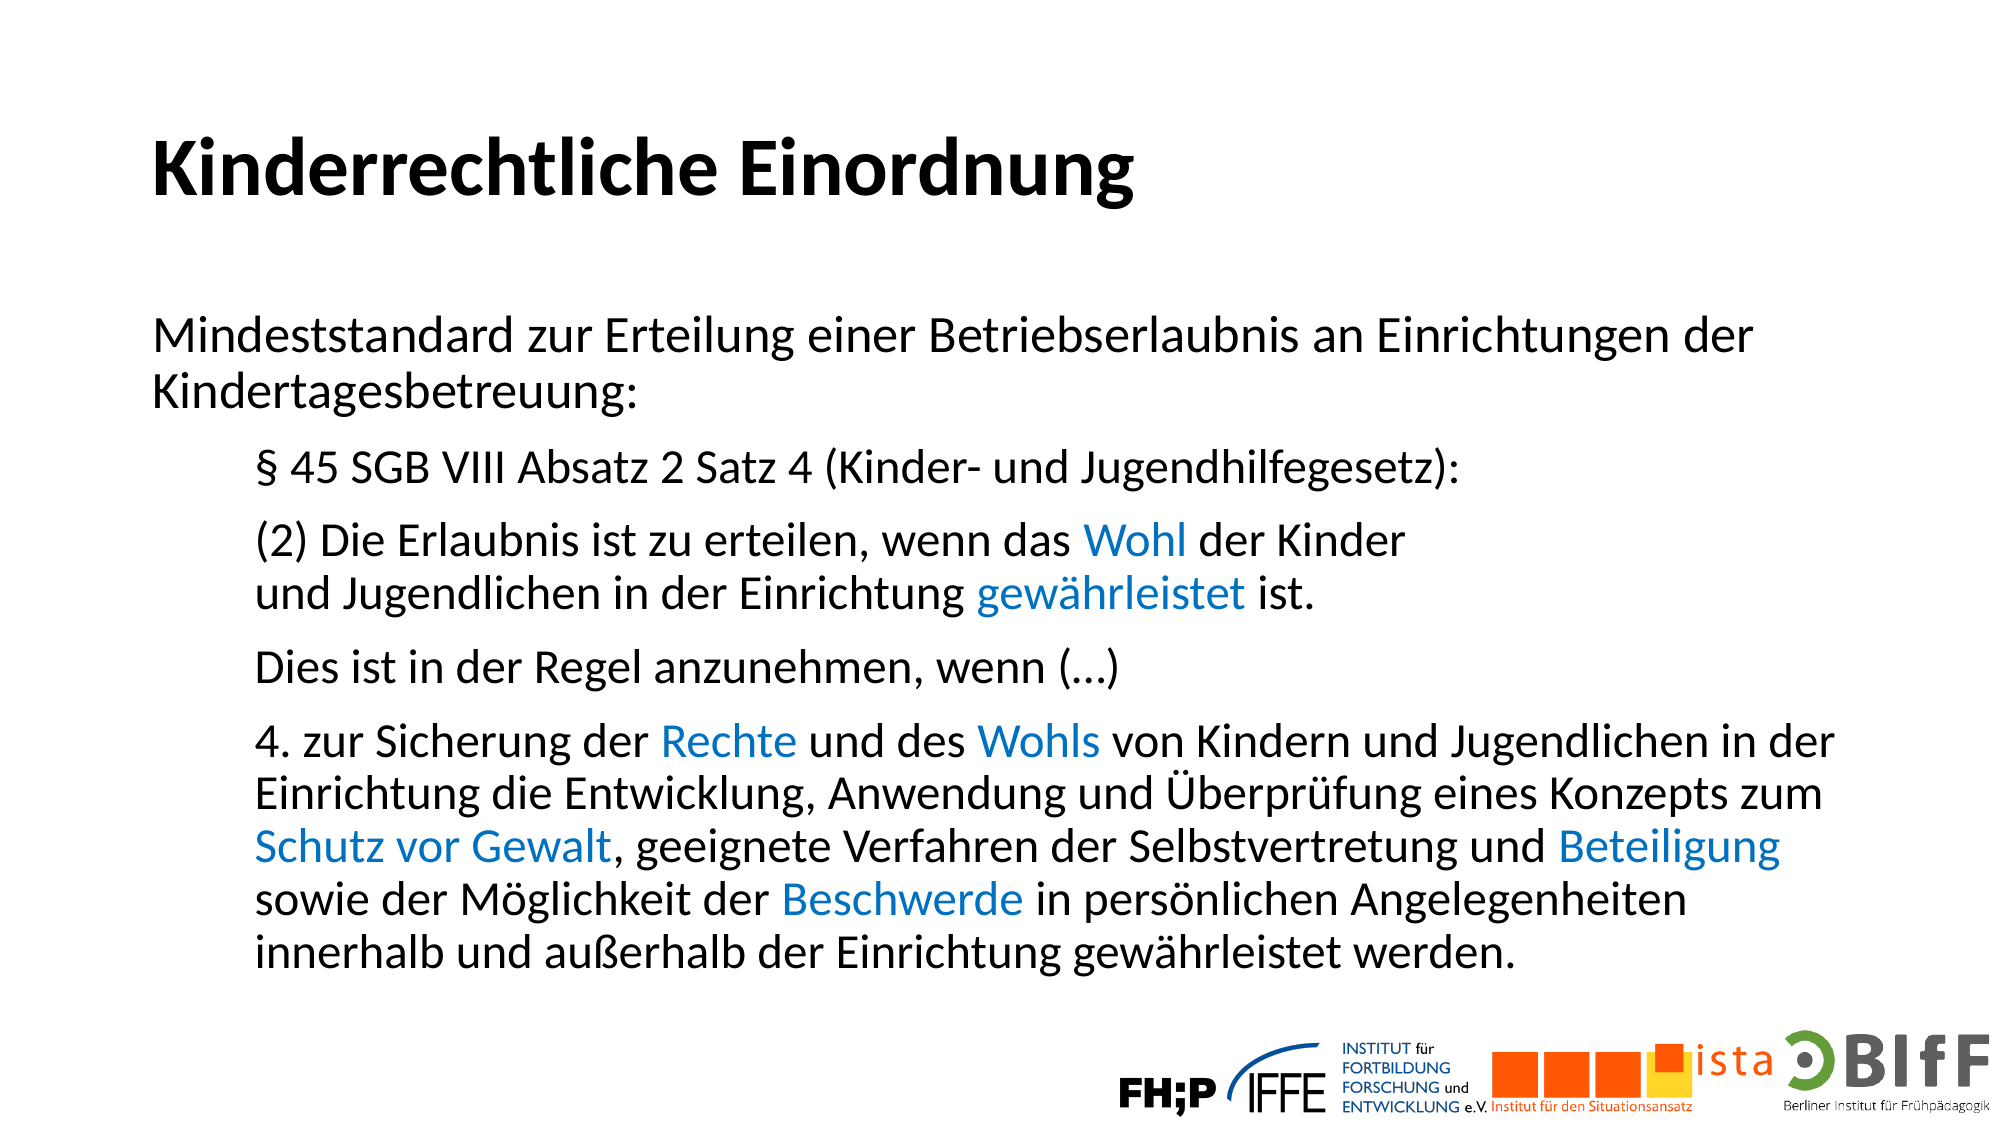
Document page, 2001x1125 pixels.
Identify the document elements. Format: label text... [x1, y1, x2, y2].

title Kinderrechtliche Einordnung [137, 59, 1863, 278]
list Mindeststandard zur Erteilung einer Betriebserlaubnis an Einrichtungen der Kindertagesbetreuung: § 45 SGB VIII Absatz 2 Satz 4 (Kinder- und Jugendhilfegesetz): (2) Die Erlaubnis ist zu erteilen, wenn das Wohl der Kinder und Jugendlichen in der Einrichtung gewährleistet ist. Dies ist in der Regel anzunehmen, wenn (…) 4. zur Sicherung der Rechte und des Wohls von Kindern und Jugendlichen in der Einrichtung die Entwicklung, Anwendung und Überprüfung eines Konzepts zum Schutz vor Gewalt, geeignete Verfahren der Selbstvertretung und Beteiligung sowie der Möglichkeit der Beschwerde in persönlichen Angelegenheiten innerhalb und außerhalb der Einrichtung gewährleistet werden. [137, 299, 1863, 1014]
picture [1118, 1014, 1773, 1125]
picture [1784, 1030, 1990, 1113]
